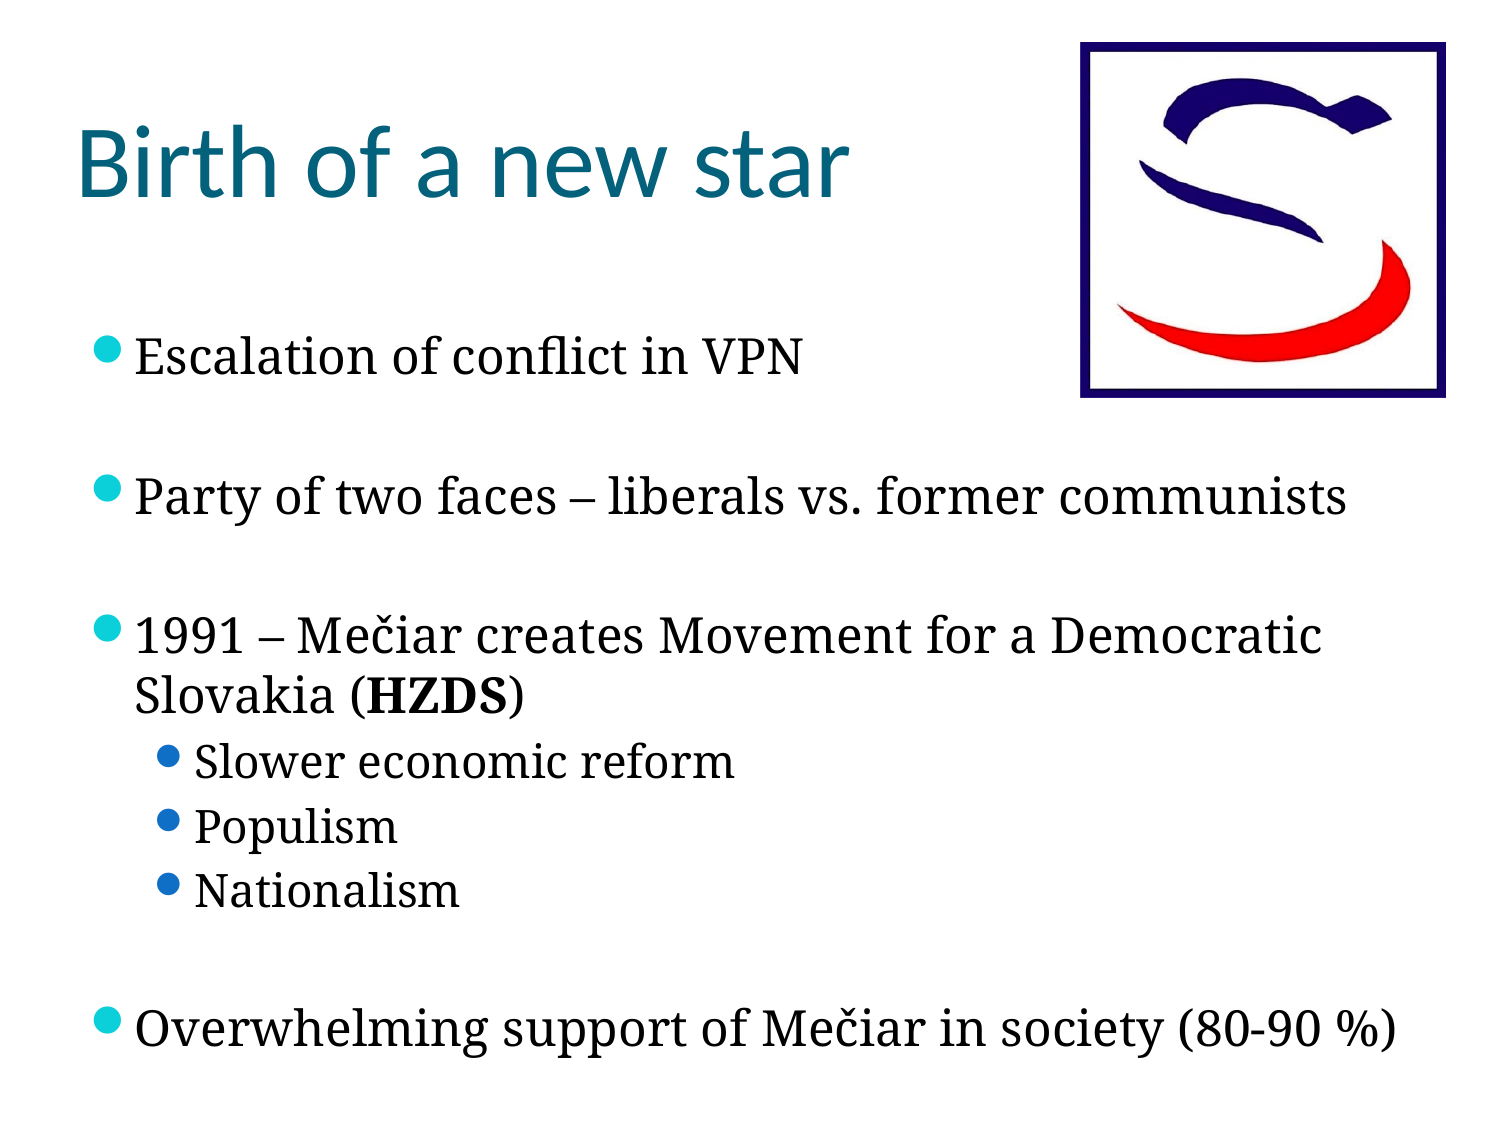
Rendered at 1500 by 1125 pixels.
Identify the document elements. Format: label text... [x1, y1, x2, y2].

list Escalation of conflict in VPN Party of two faces – liberals vs. former communists 1991 – Mečiar creates Movement for a Democratic Slovakia (HZDS) Slower economic reform Populism Nationalism Overwhelming support of Mečiar in society (80-90 %) [75, 317, 1425, 1083]
picture [1080, 42, 1446, 398]
title Birth of a new star [75, 30, 1425, 219]
